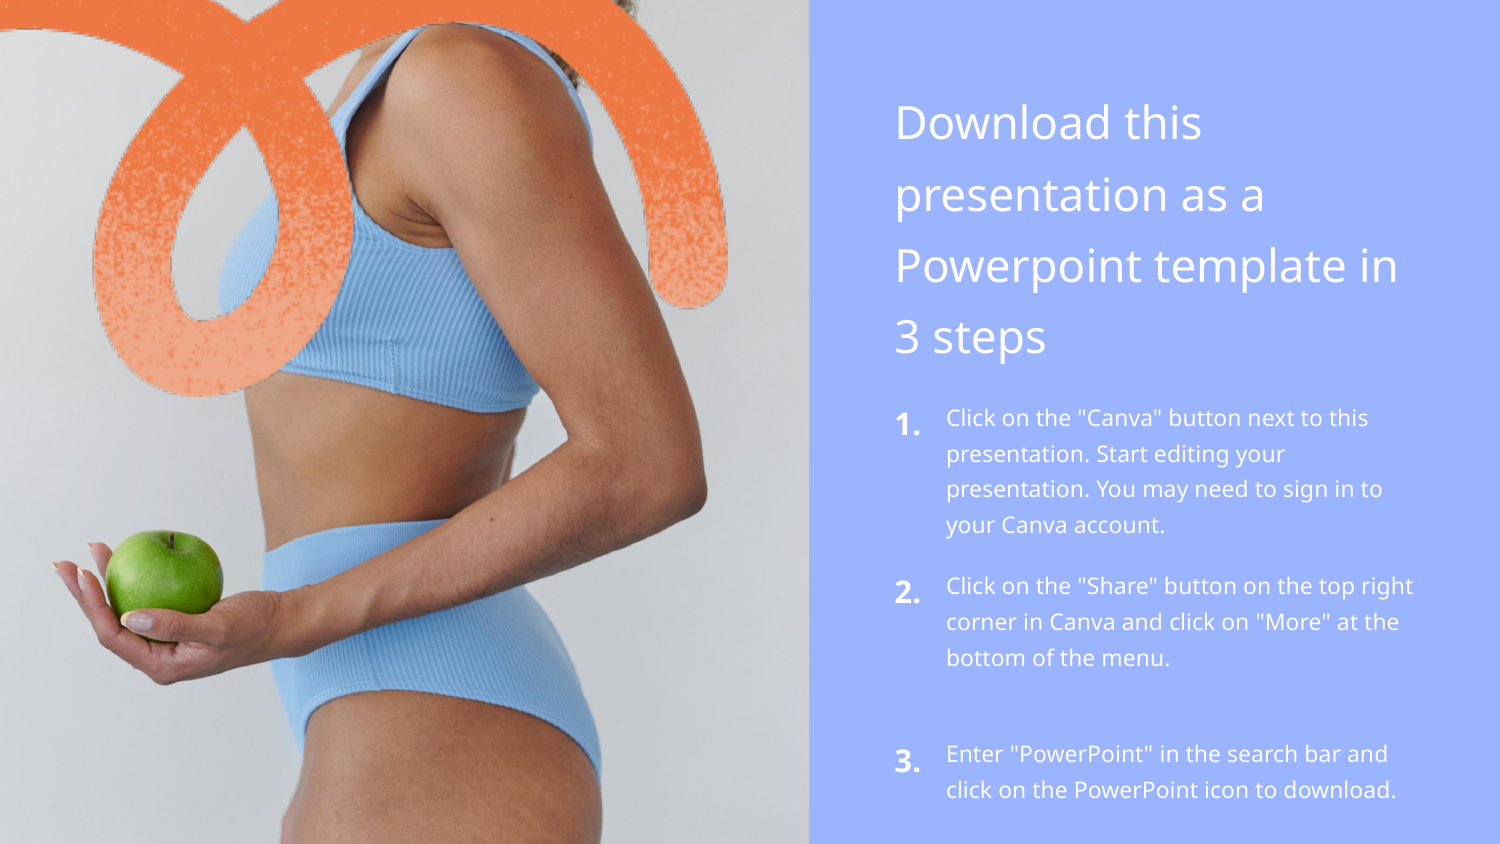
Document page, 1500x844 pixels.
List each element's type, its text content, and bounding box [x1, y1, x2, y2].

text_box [894, 731, 1415, 788]
text_box Download this presentation as a Powerpoint template in 3 steps [894, 77, 1427, 364]
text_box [894, 395, 1409, 480]
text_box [894, 563, 1416, 648]
picture [0, 0, 810, 844]
